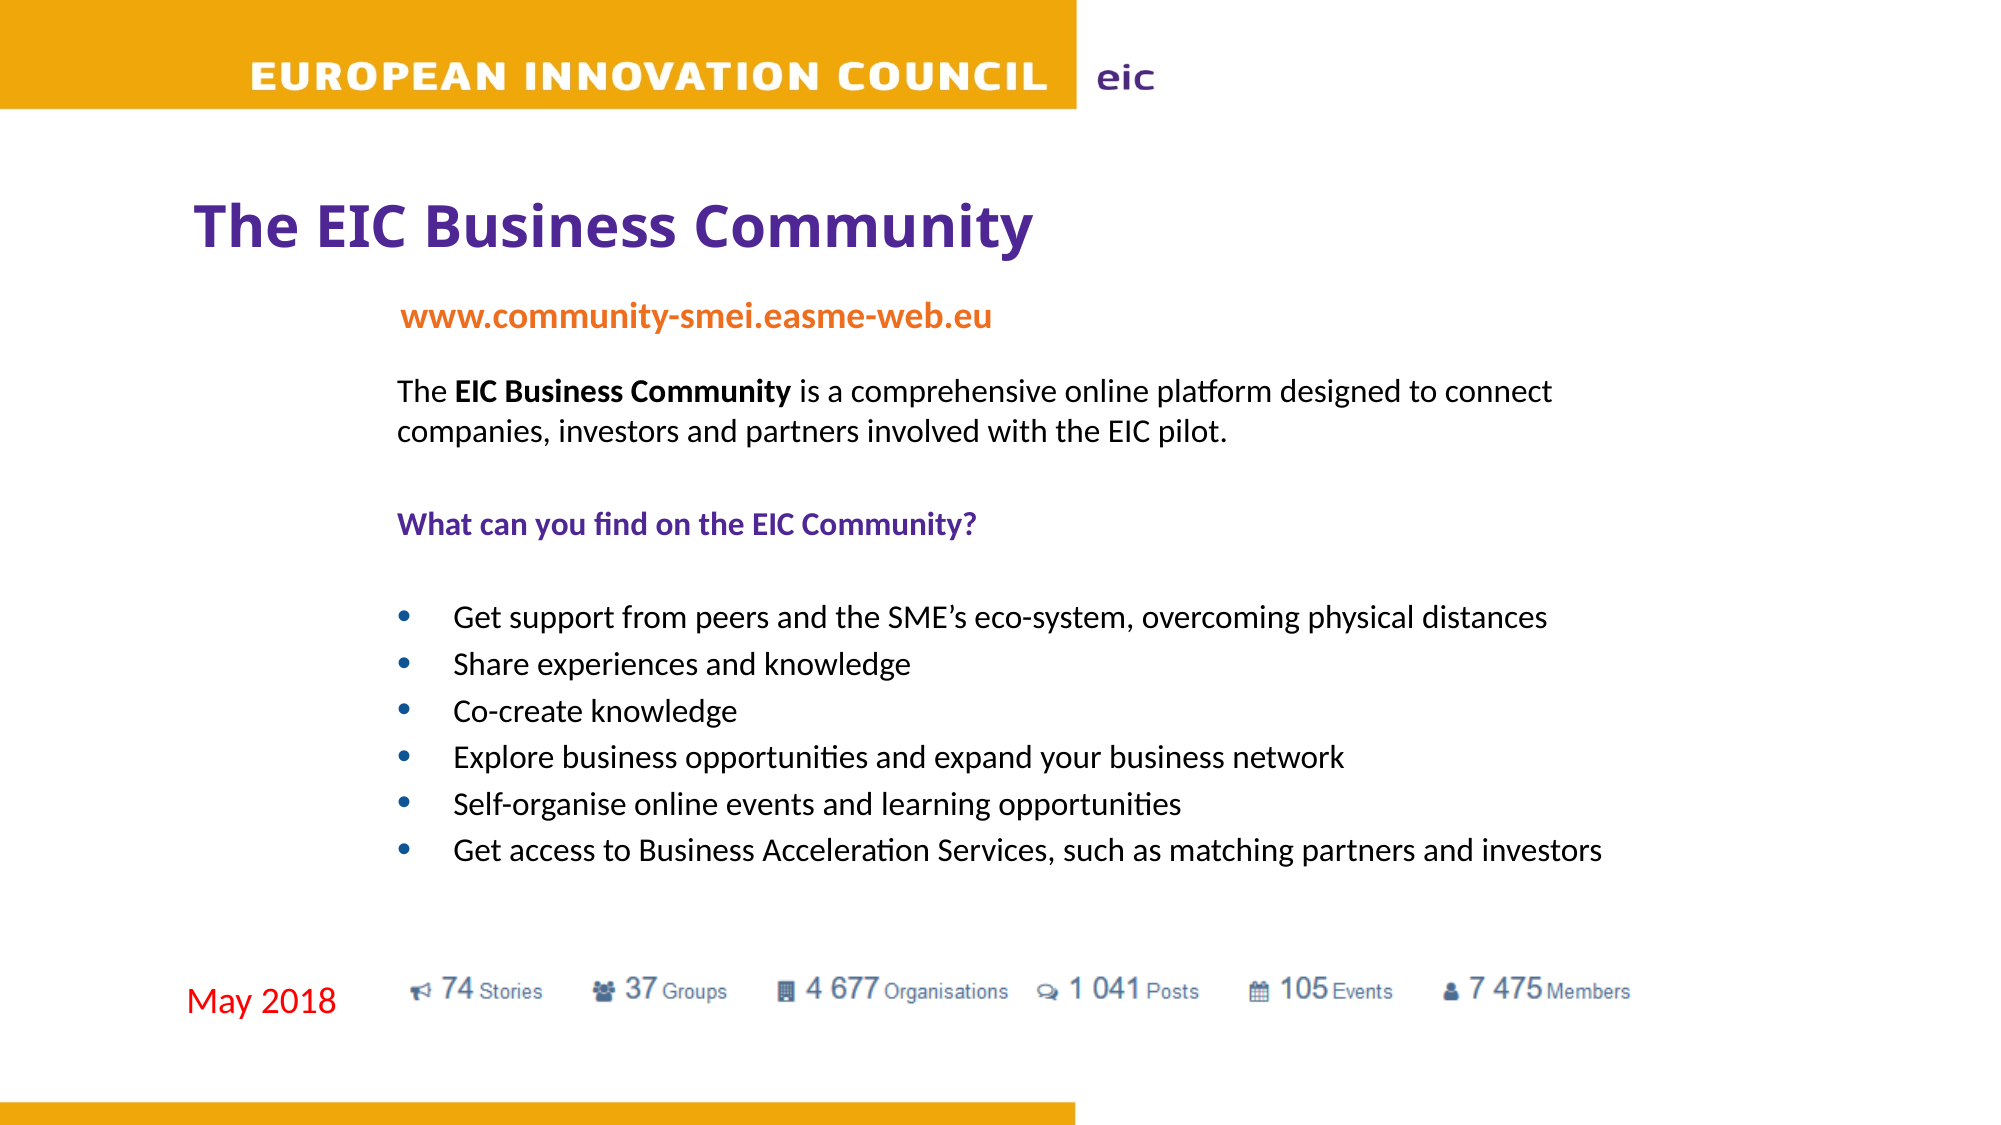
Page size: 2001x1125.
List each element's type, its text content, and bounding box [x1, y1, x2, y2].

picture [0, 0, 2001, 1125]
text_box May 2018 [171, 968, 345, 1029]
text_box The EIC Business Community is a comprehensive online platform designed to connect companies, investors and partners involved with the EIC pilot. What can you find on the EIC Community? Get support from peers and the SME’s eco-system, overcoming physical distances Share experiences and knowledge Co-create knowledge Explore business opportunities and expand your business network Self-organise online events and learning opportunities Get access to Business Acceleration Services, such as matching partners and investors [382, 361, 1672, 895]
text_box www.community-smei.easme-web.eu [385, 284, 1697, 344]
title The EIC Business Community [178, 152, 1901, 306]
